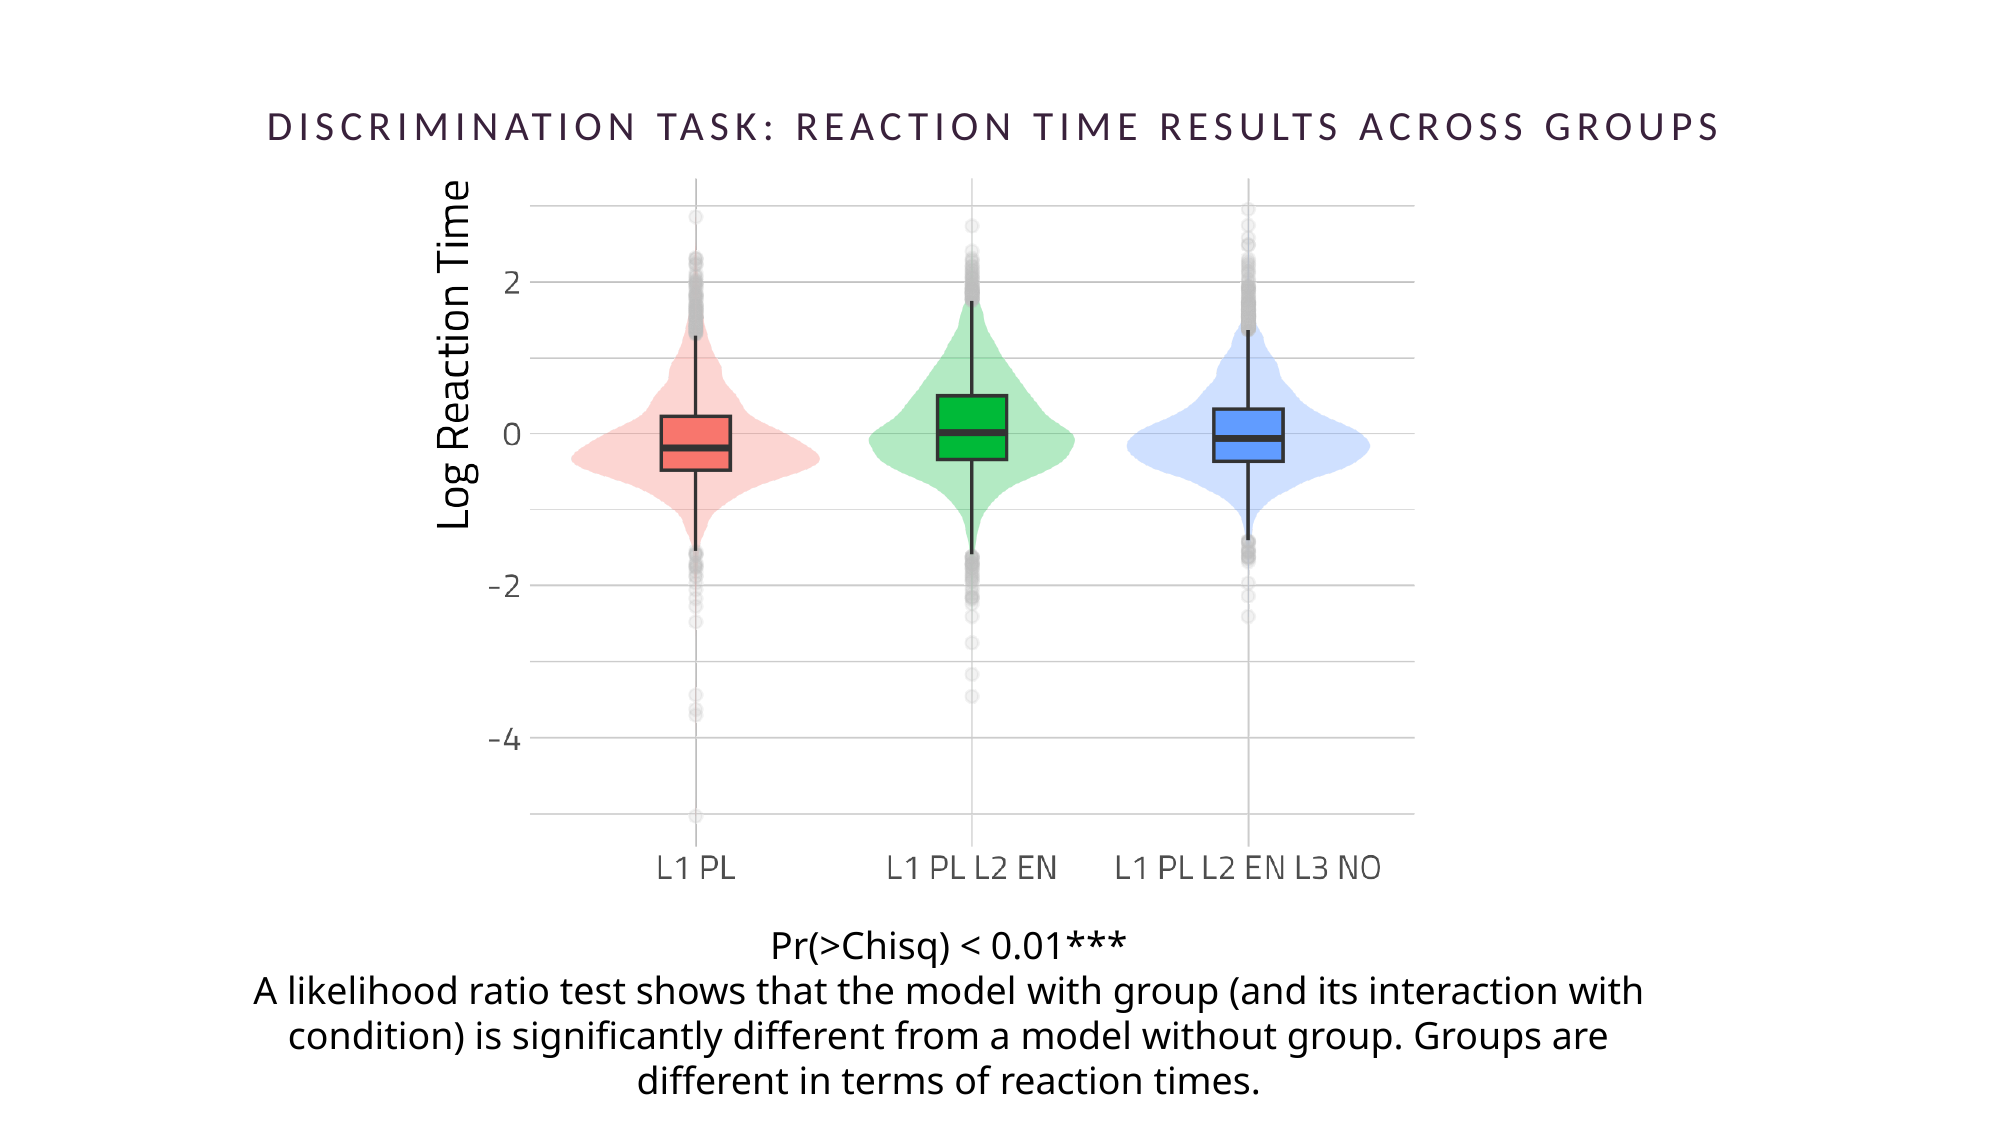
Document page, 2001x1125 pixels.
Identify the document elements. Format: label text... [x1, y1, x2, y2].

picture [338, 81, 1511, 1020]
text_box Pr(>Chisq) < 0.01*** A likelihood ratio test shows that the model with group (and its interaction with condition) is significantly different from a model without group. Groups are different in terms of reaction times. [217, 914, 1682, 1110]
title DISCRIMINATION task: reaction time results across groups [222, 64, 1779, 158]
